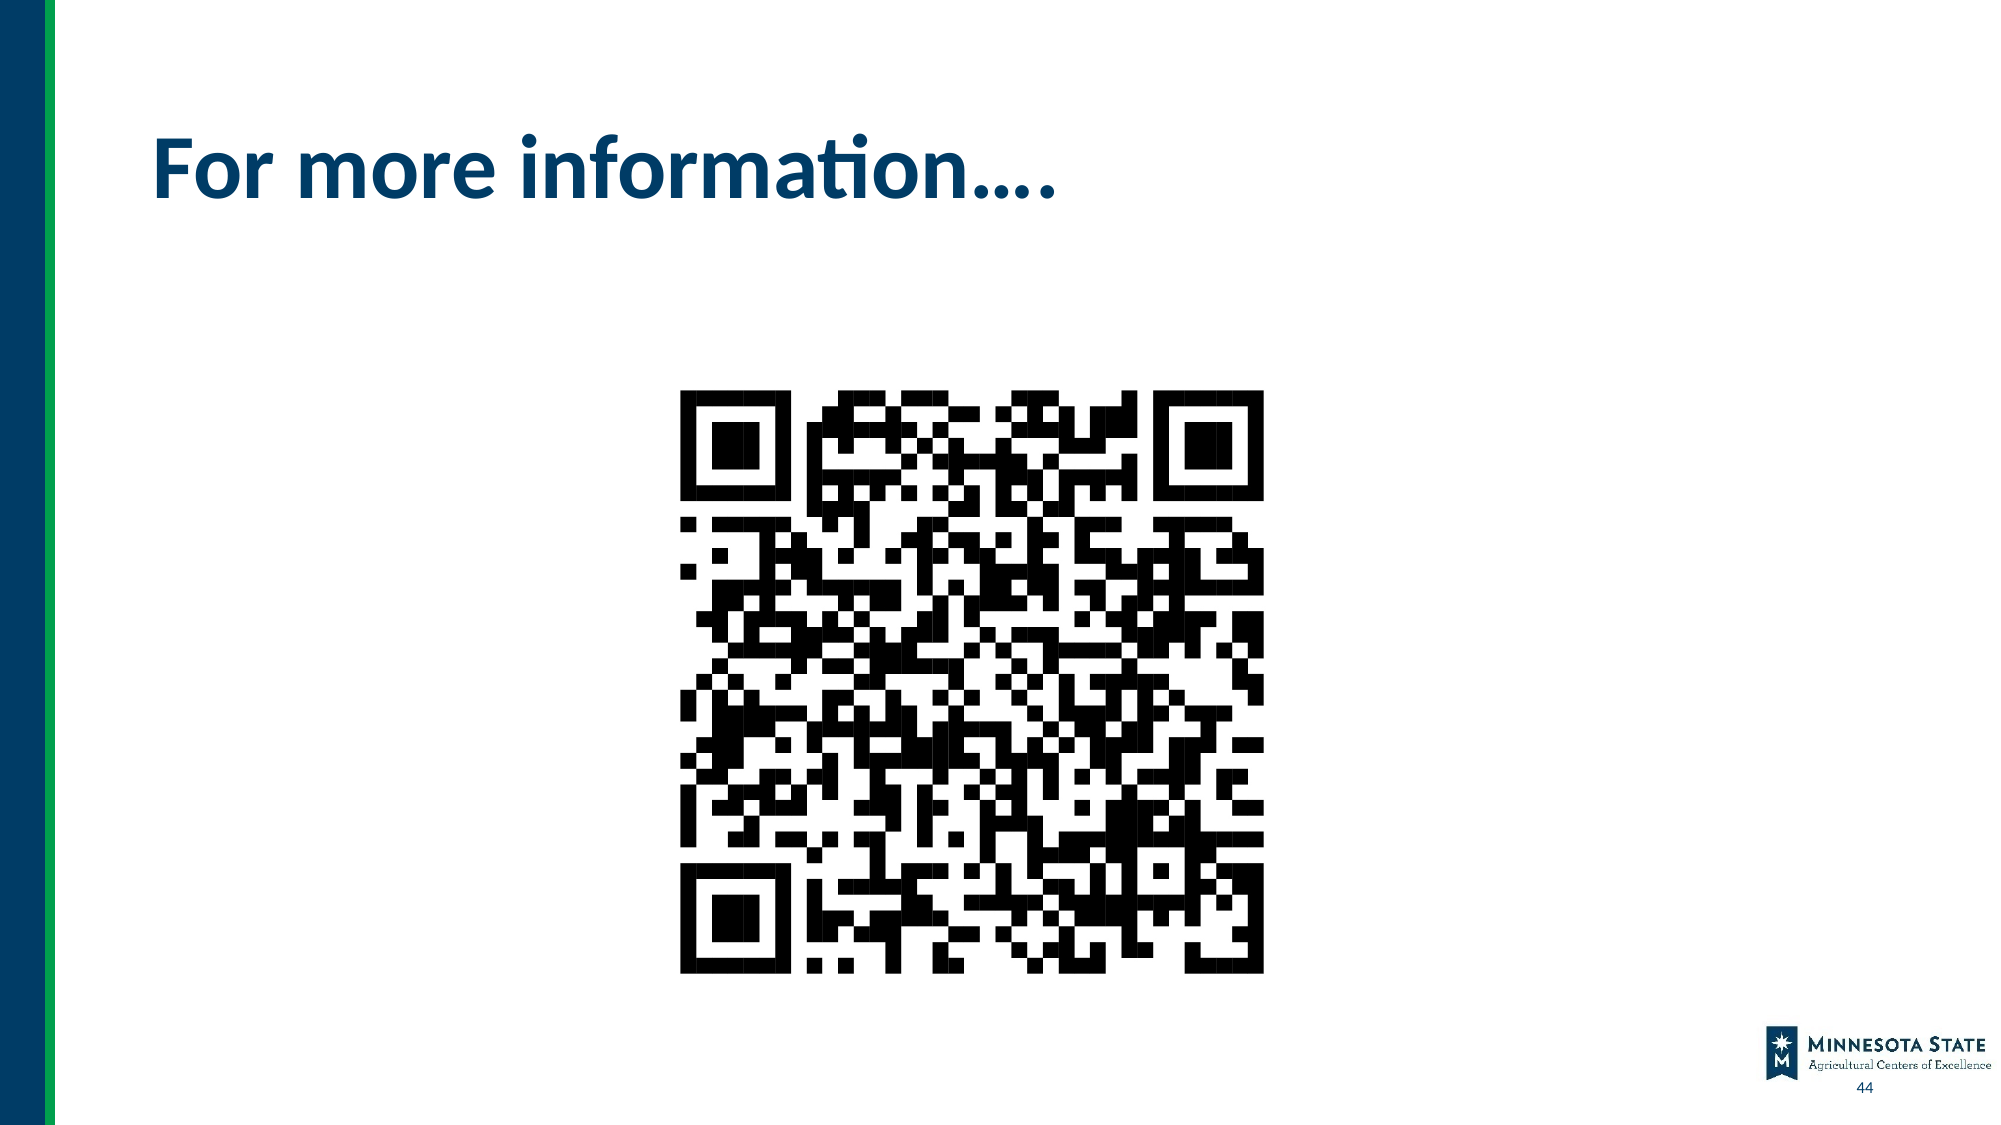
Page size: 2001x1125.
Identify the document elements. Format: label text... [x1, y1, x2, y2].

title For more information…. [137, 59, 1863, 278]
picture [1756, 1015, 2000, 1091]
picture [527, 237, 1416, 1125]
